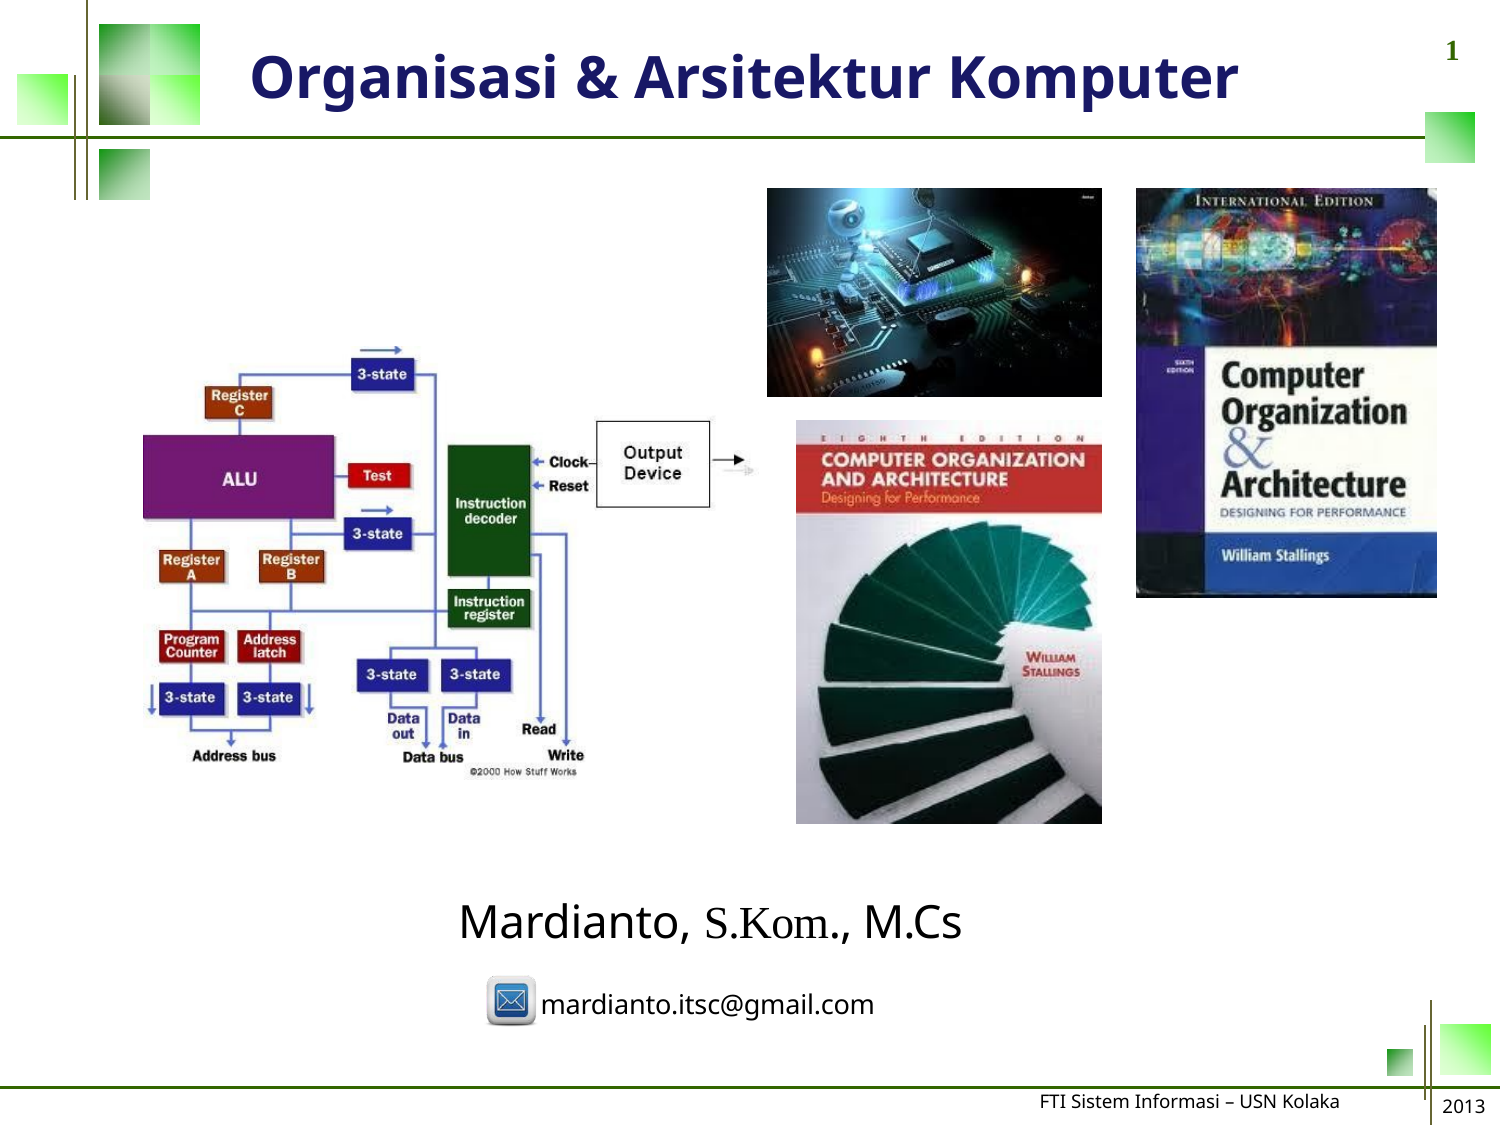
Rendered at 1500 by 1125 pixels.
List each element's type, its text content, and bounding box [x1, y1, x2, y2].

picture [796, 420, 1102, 825]
text_box Mardianto, S.Kom., M.Cs mardianto.itsc@gmail.com [456, 890, 1419, 1021]
picture [1135, 188, 1437, 599]
picture [1387, 1049, 1413, 1076]
picture [17, 74, 68, 125]
picture [483, 975, 538, 1028]
footer FTI Sistem Informasi – USN Kolaka [1037, 1087, 1411, 1125]
picture [766, 188, 1102, 398]
picture [143, 346, 759, 780]
picture [1425, 112, 1475, 163]
title Organisasi & Arsitektur Komputer [247, 38, 1365, 229]
text_box 1 [1443, 29, 1462, 67]
picture [99, 149, 150, 200]
picture [1440, 1024, 1491, 1075]
slide_number 2013 [1440, 1092, 1493, 1125]
picture [99, 24, 200, 125]
